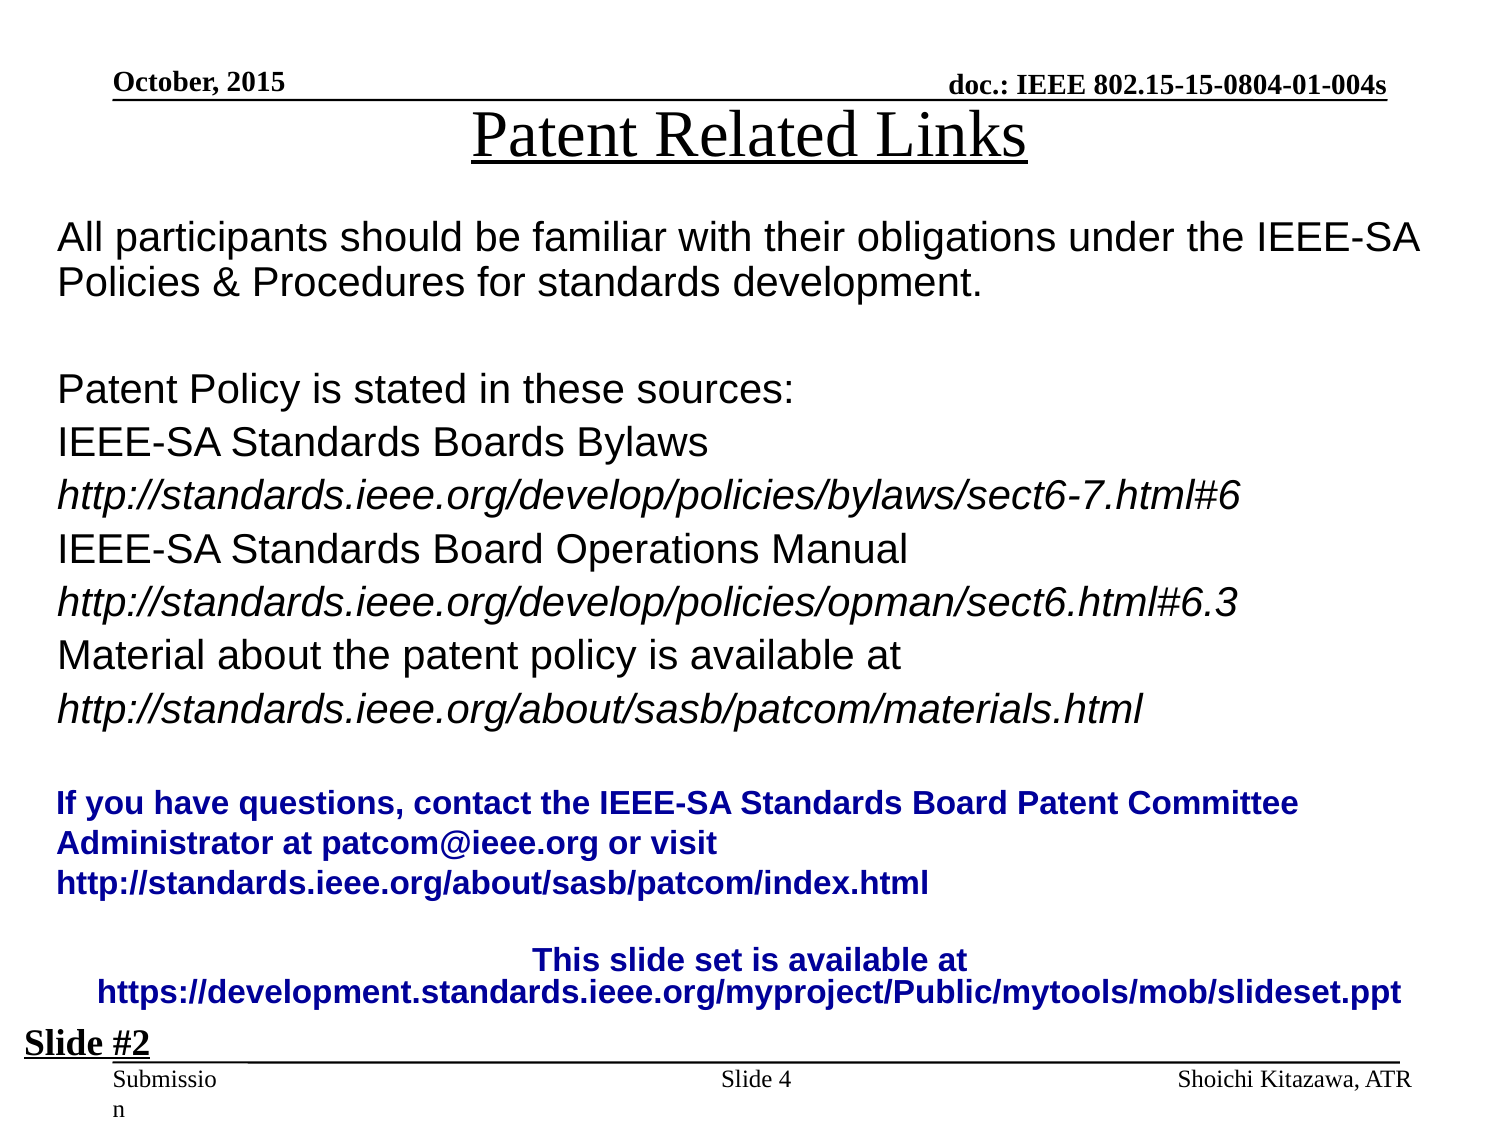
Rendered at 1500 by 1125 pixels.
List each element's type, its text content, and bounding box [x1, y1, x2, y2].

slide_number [112, 62, 375, 98]
text_box If you have questions, contact the IEEE-SA Standards Board Patent Committee Administrator at patcom@ieee.org or visit http://standards.ieee.org/about/sasb/patcom/index.html This slide set is available at https://development.standards.ieee.org/myproject/Public/mytools/mob/slideset.ppt [41, 773, 1459, 1018]
slide_number Slide 4 [712, 1062, 800, 1093]
text_box Slide #2 [9, 1010, 166, 1070]
footer Shoichi Kitazawa, ATR [900, 1062, 1413, 1093]
text_box All participants should be familiar with their obligations under the IEEE-SA Policies & Procedures for standards development. Patent Policy is stated in these sources: IEEE-SA Standards Boards Bylaws http://standards.ieee.org/develop/policies/bylaws/sect6-7.html#6 IEEE-SA Standards Board Operations Manual http://standards.ieee.org/develop/policies/opman/sect6.html#6.3 Material about the patent policy is available at http://standards.ieee.org/about/sasb/patcom/materials.html [42, 208, 1460, 846]
text_box Patent Related Links [41, 82, 1459, 220]
